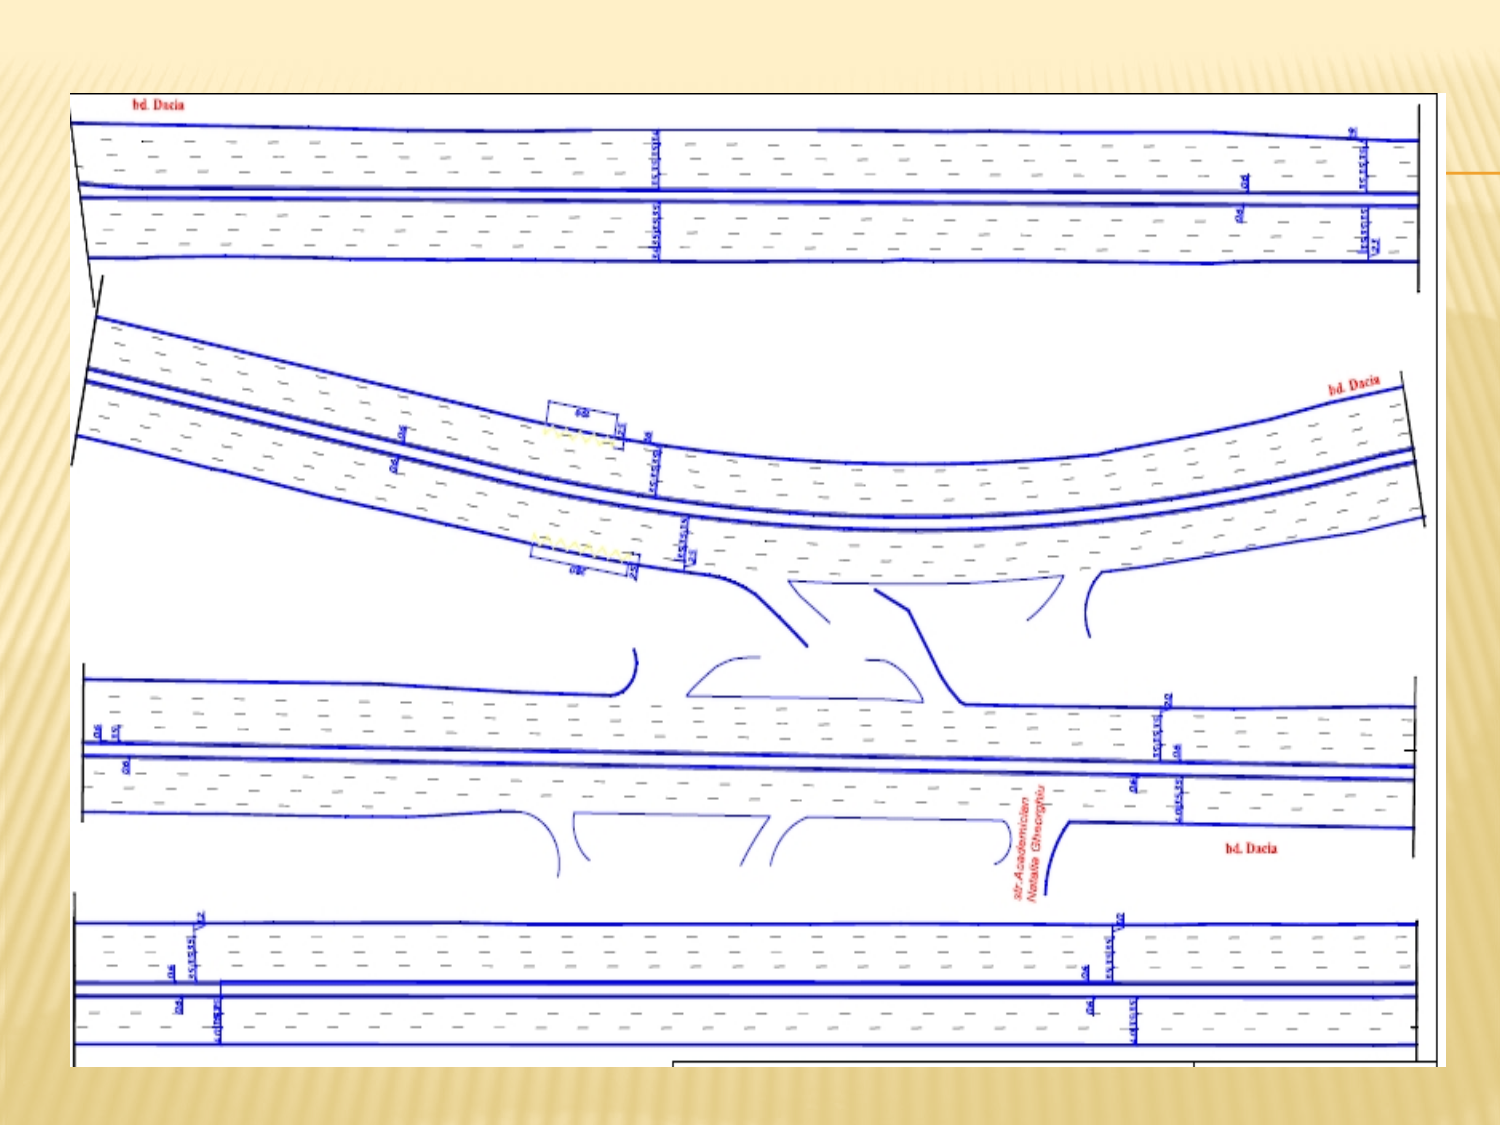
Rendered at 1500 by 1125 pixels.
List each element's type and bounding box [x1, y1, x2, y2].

list [69, 93, 1446, 1067]
